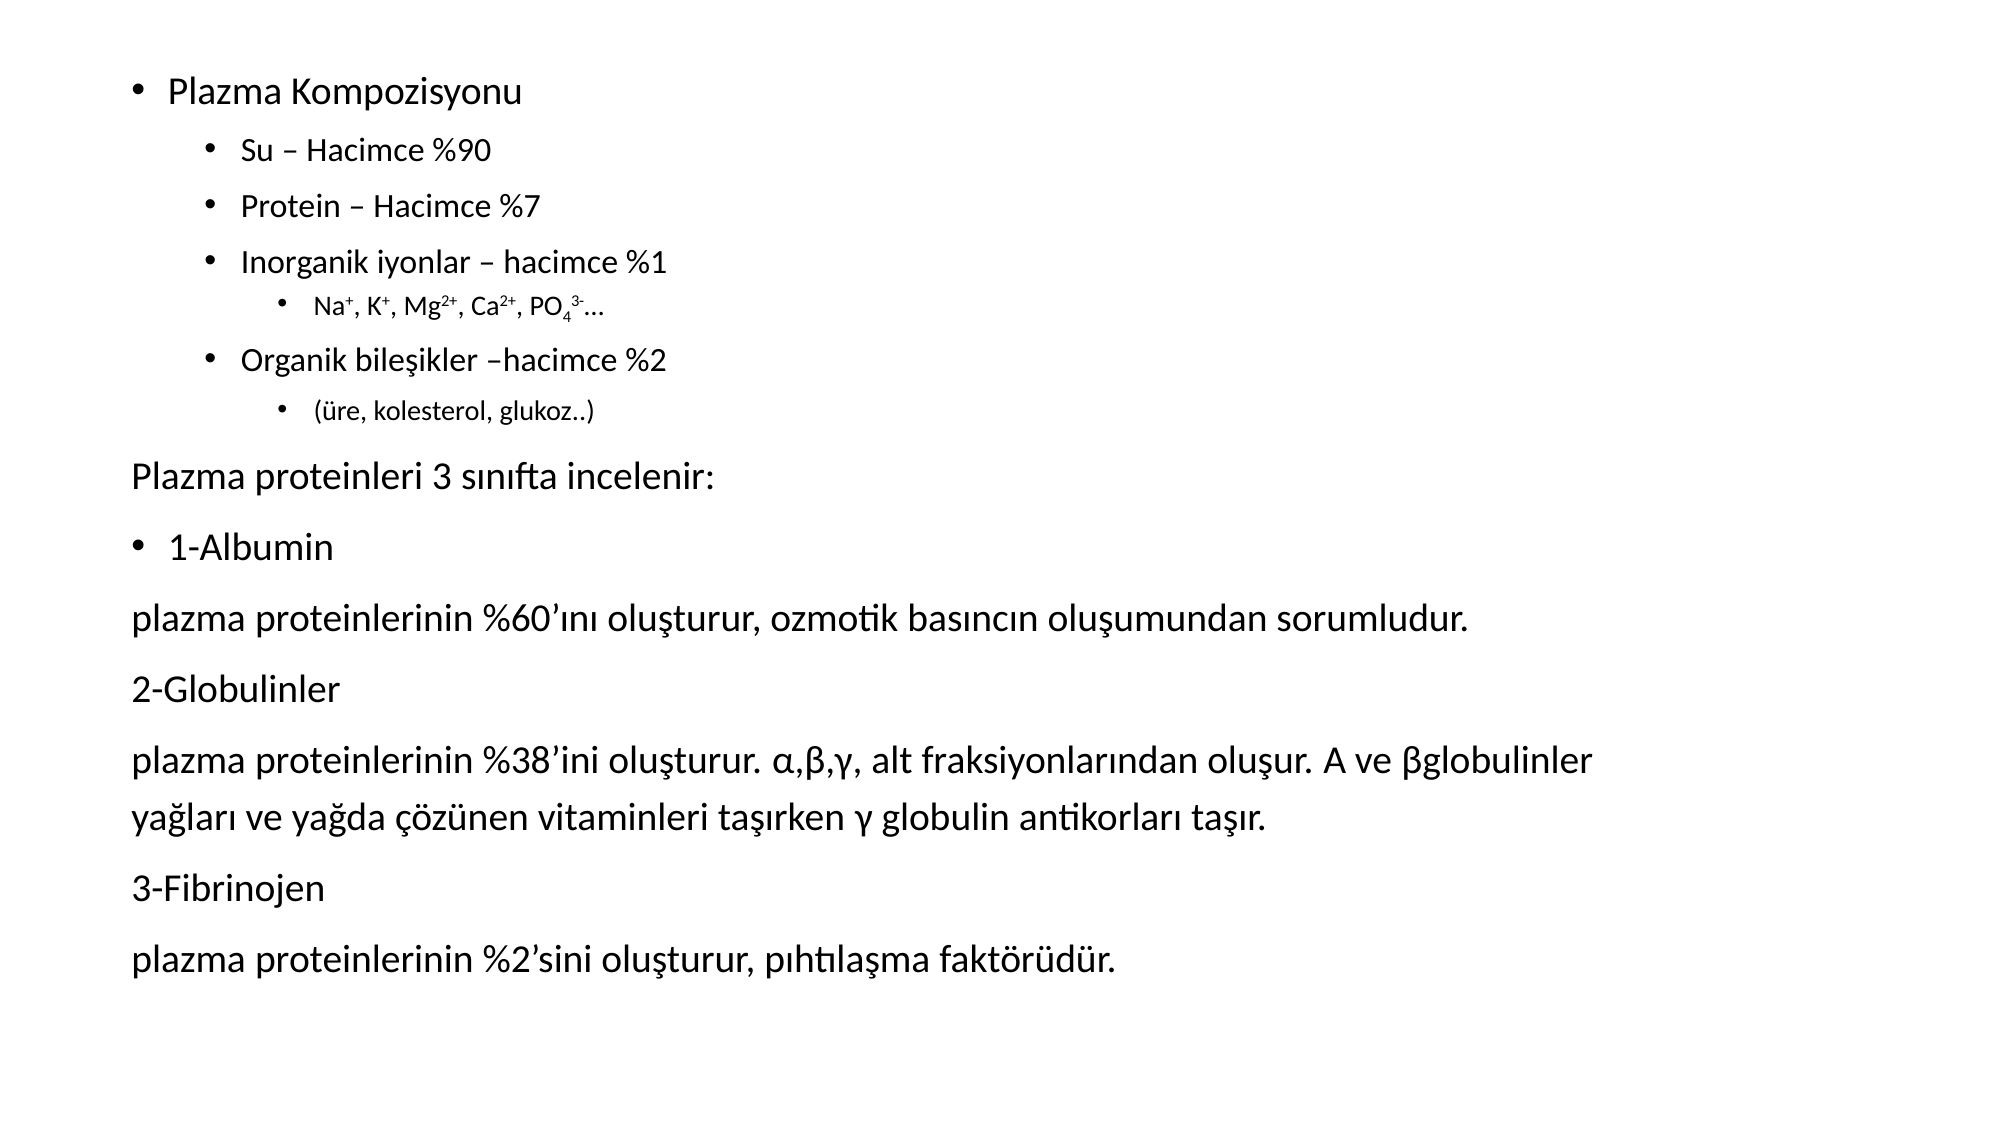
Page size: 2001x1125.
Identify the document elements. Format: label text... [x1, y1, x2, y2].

list Plazma Kompozisyonu Su – Hacimce %90 Protein – Hacimce %7 Inorganik iyonlar – hacimce %1 Na+, K+, Mg2+, Ca2+, PO43-… Organik bileşikler –hacimce %2 (üre, kolesterol, glukoz..) Plazma proteinleri 3 sınıfta incelenir: 1-Albumin plazma proteinlerinin %60’ını oluşturur, ozmotik basıncın oluşumundan sorumludur. 2-Globulinler plazma proteinlerinin %38’ini oluşturur. α,β,γ, alt fraksiyonlarından oluşur. Α ve βglobulinler yağları ve yağda çözünen vitaminleri taşırken γ globulin antikorları taşır. 3-Fibrinojen plazma proteinlerinin %2’sini oluşturur, pıhtılaşma faktörüdür. [116, 62, 1638, 1000]
